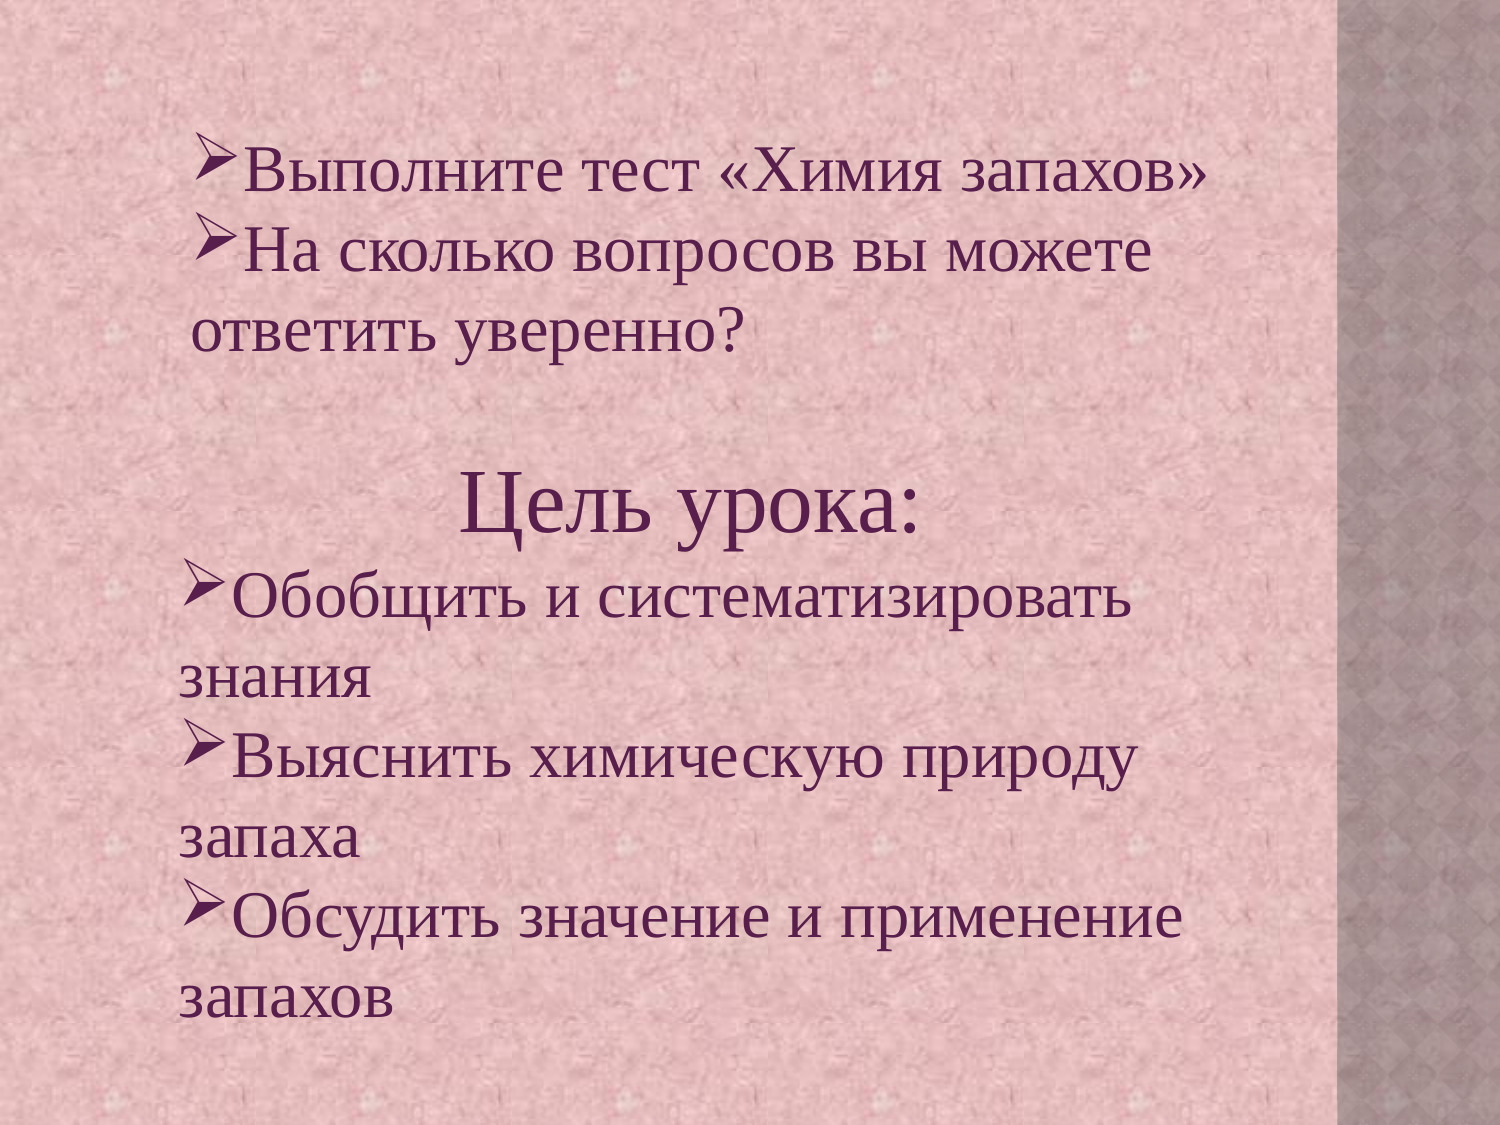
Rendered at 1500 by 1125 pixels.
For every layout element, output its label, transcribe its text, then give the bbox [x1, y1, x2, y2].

text_box Цель урока: Обобщить и систематизировать знания Выяснить химическую природу запаха Обсудить значение и применение запахов [163, 433, 1219, 1038]
text_box Выполните тест «Химия запахов» На сколько вопросов вы можете ответить уверенно? [175, 117, 1278, 372]
picture [0, 0, 1500, 1125]
